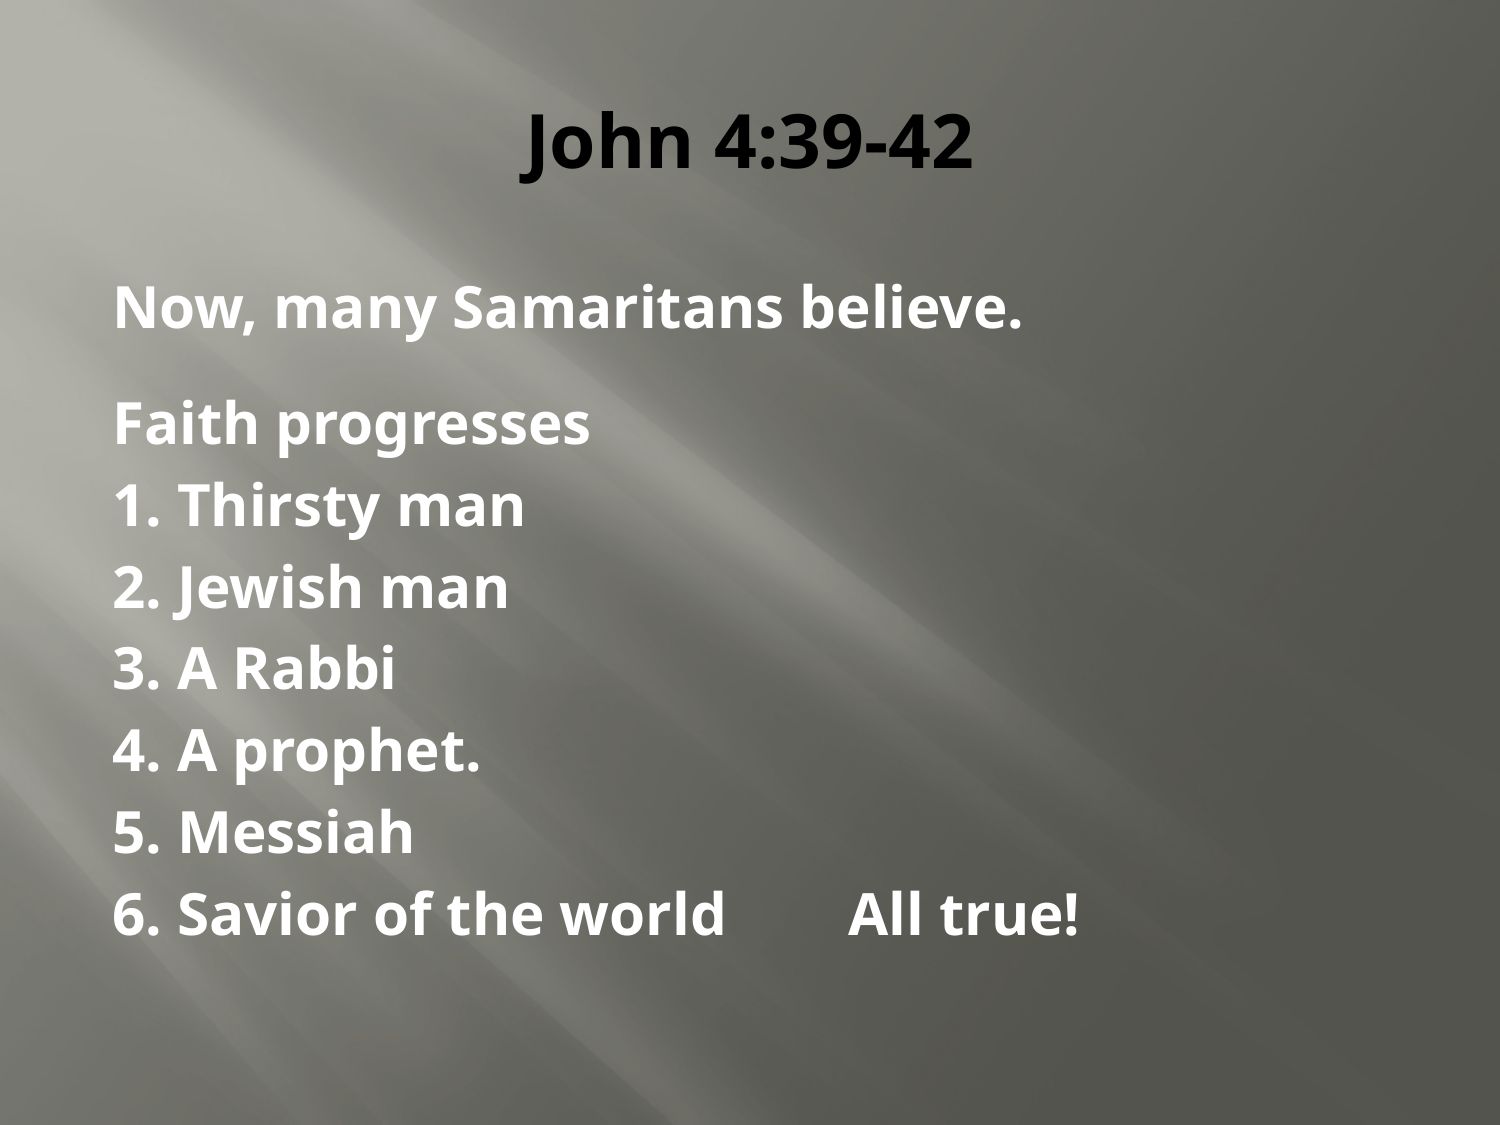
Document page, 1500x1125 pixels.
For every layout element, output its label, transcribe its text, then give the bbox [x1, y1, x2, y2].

list Now, many Samaritans believe. Faith progresses 1. Thirsty man 2. Jewish man 3. A Rabbi 4. A prophet. 5. Messiah 6. Savior of the world All true! [75, 262, 1425, 1035]
title John 4:39-42 [75, 45, 1425, 233]
